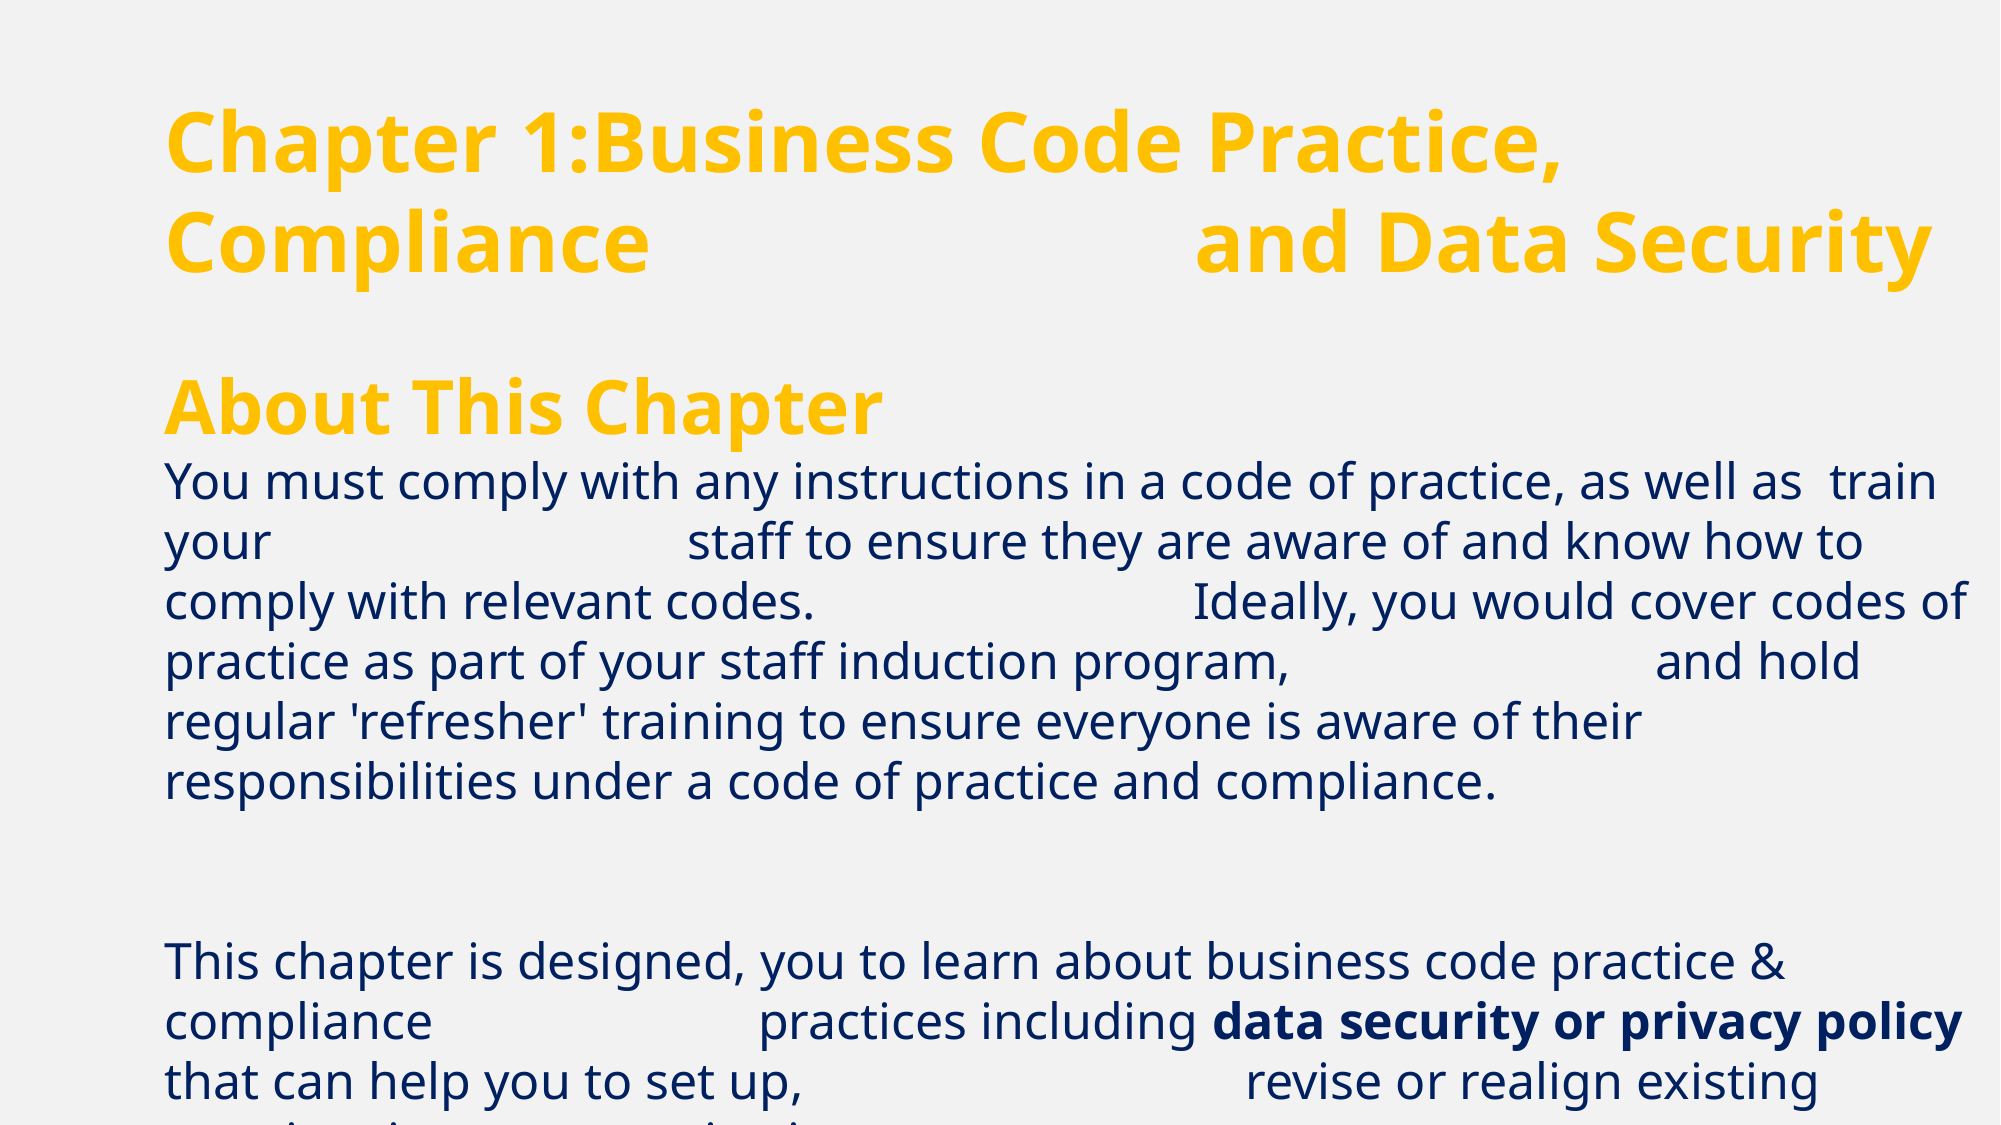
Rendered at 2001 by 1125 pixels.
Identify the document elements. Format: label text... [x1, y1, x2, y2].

text_box Chapter 1:Business Code Practice, Compliance and Data Security About This Chapter You must comply with any instructions in a code of practice, as well as train your staff to ensure they are aware of and know how to comply with relevant codes. Ideally, you would cover codes of practice as part of your staff induction program, and hold regular 'refresher' training to ensure everyone is aware of their responsibilities under a code of practice and compliance. This chapter is designed, you to learn about business code practice & compliance practices including data security or privacy policy that can help you to set up, revise or realign existing practices in your organization [0, 0, 2000, 1125]
